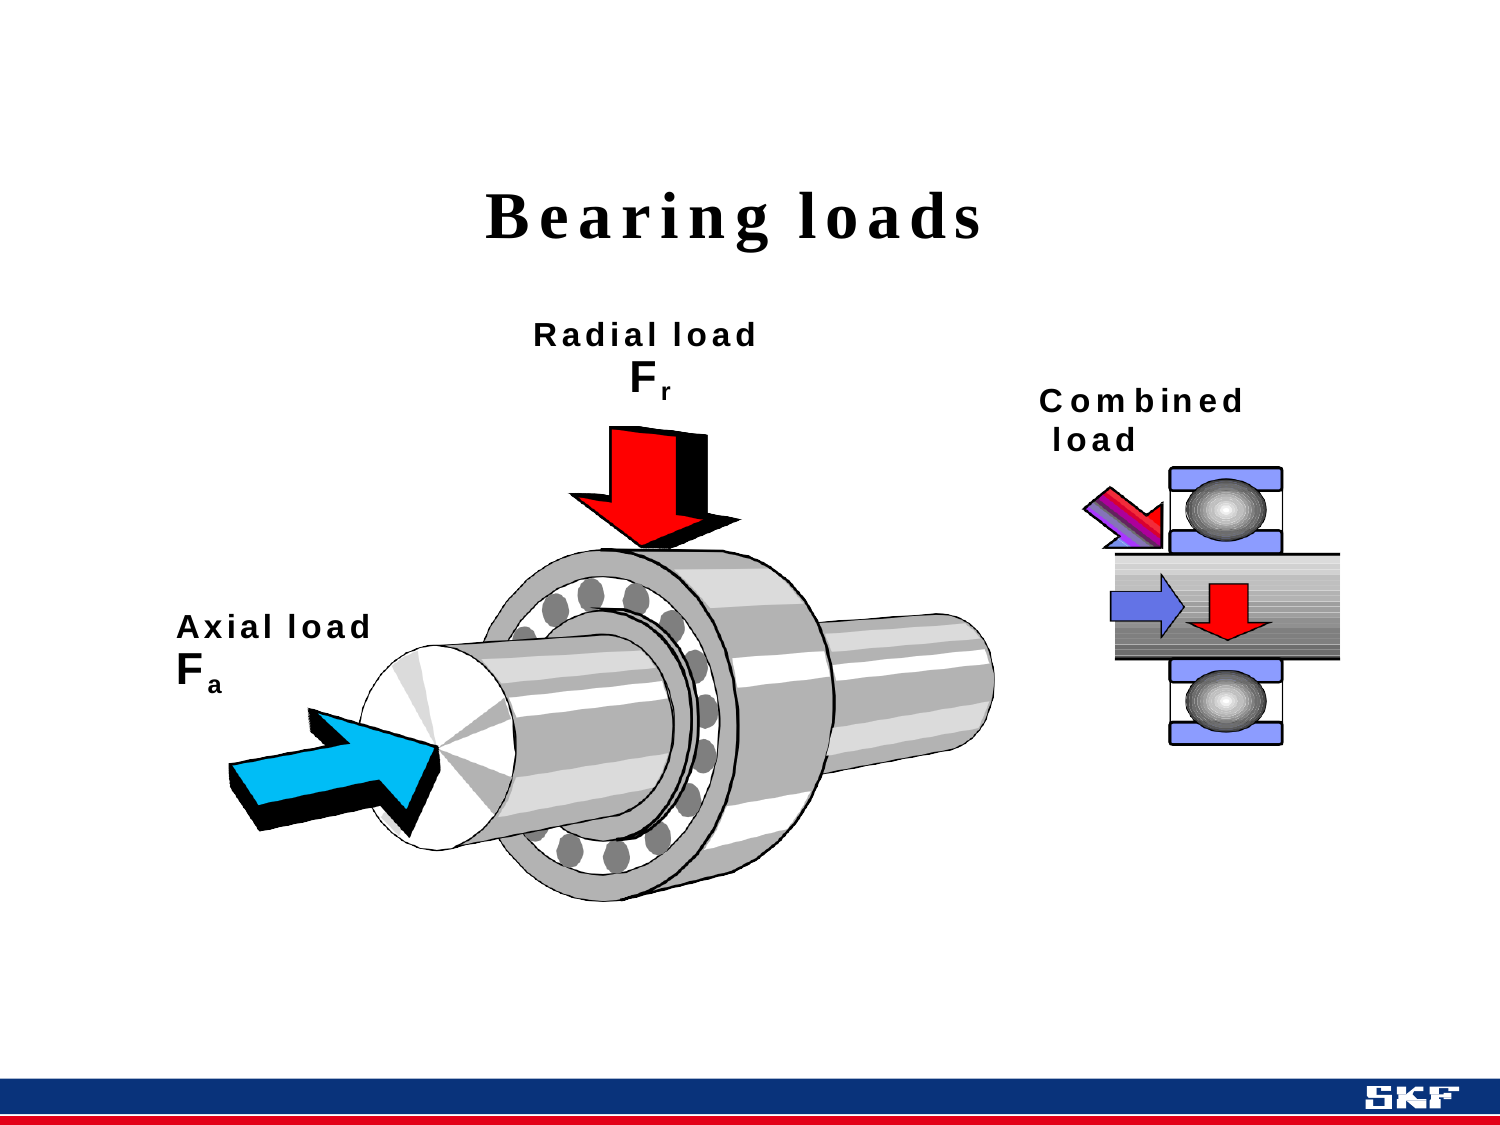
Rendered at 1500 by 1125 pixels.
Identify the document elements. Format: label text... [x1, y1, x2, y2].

text_box [0, 1078, 1500, 1115]
text_box [228, 426, 995, 902]
text_box Axial load Fa [173, 604, 381, 698]
text_box [1429, 1086, 1460, 1109]
text_box Radial load Fr [526, 312, 762, 406]
text_box Combined load [1036, 376, 1253, 459]
title Bearing loads [483, 115, 994, 306]
text_box [1081, 466, 1359, 746]
text_box [1365, 1086, 1392, 1109]
text_box [1396, 1086, 1427, 1109]
